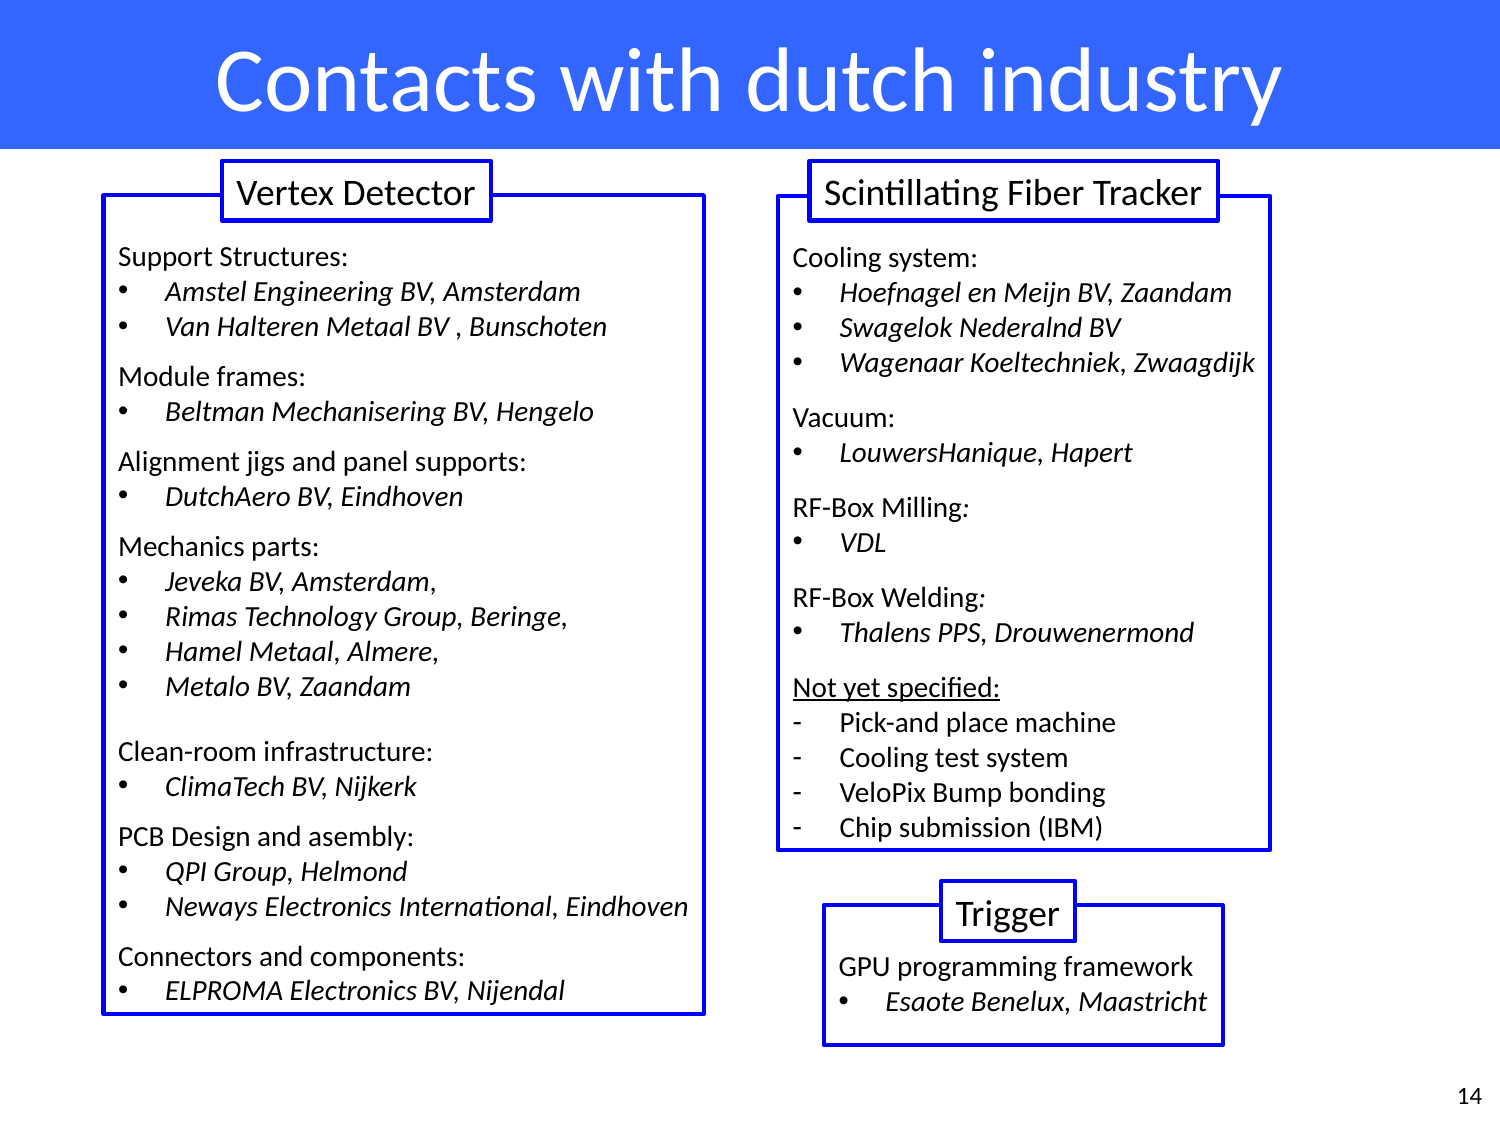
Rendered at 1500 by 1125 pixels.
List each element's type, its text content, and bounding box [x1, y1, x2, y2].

slide_number 14 [1147, 1065, 1498, 1125]
title Contacts with dutch industry [0, 0, 1500, 149]
text_box Cooling system: Hoefnagel en Meijn BV, Zaandam Swagelok Nederalnd BV Wagenaar Koeltechniek, Zwaagdijk Vacuum: LouwersHanique, Hapert RF-Box Milling: VDL RF-Box Welding: Thalens PPS, Drouwenermond Not yet specified: Pick-and place machine Cooling test system VeloPix Bump bonding Chip submission (IBM) [777, 196, 1271, 851]
text_box Support Structures: Amstel Engineering BV, Amsterdam Van Halteren Metaal BV , Bunschoten Module frames: Beltman Mechanisering BV, Hengelo Alignment jigs and panel supports: DutchAero BV, Eindhoven Mechanics parts: Jeveka BV, Amsterdam, Rimas Technology Group, Beringe, Hamel Metaal, Almere, Metalo BV, Zaandam Clean-room infrastructure: ClimaTech BV, Nijkerk PCB Design and asembly: QPI Group, Helmond Neways Electronics International, Eindhoven Connectors and components: ELPROMA Electronics BV, Nijendal [103, 195, 704, 1015]
text_box Vertex Detector [221, 160, 491, 221]
text_box Scintillating Fiber Tracker [809, 160, 1218, 221]
text_box GPU programming framework Esaote Benelux, Maastricht [823, 905, 1223, 1045]
text_box Trigger [940, 881, 1076, 942]
